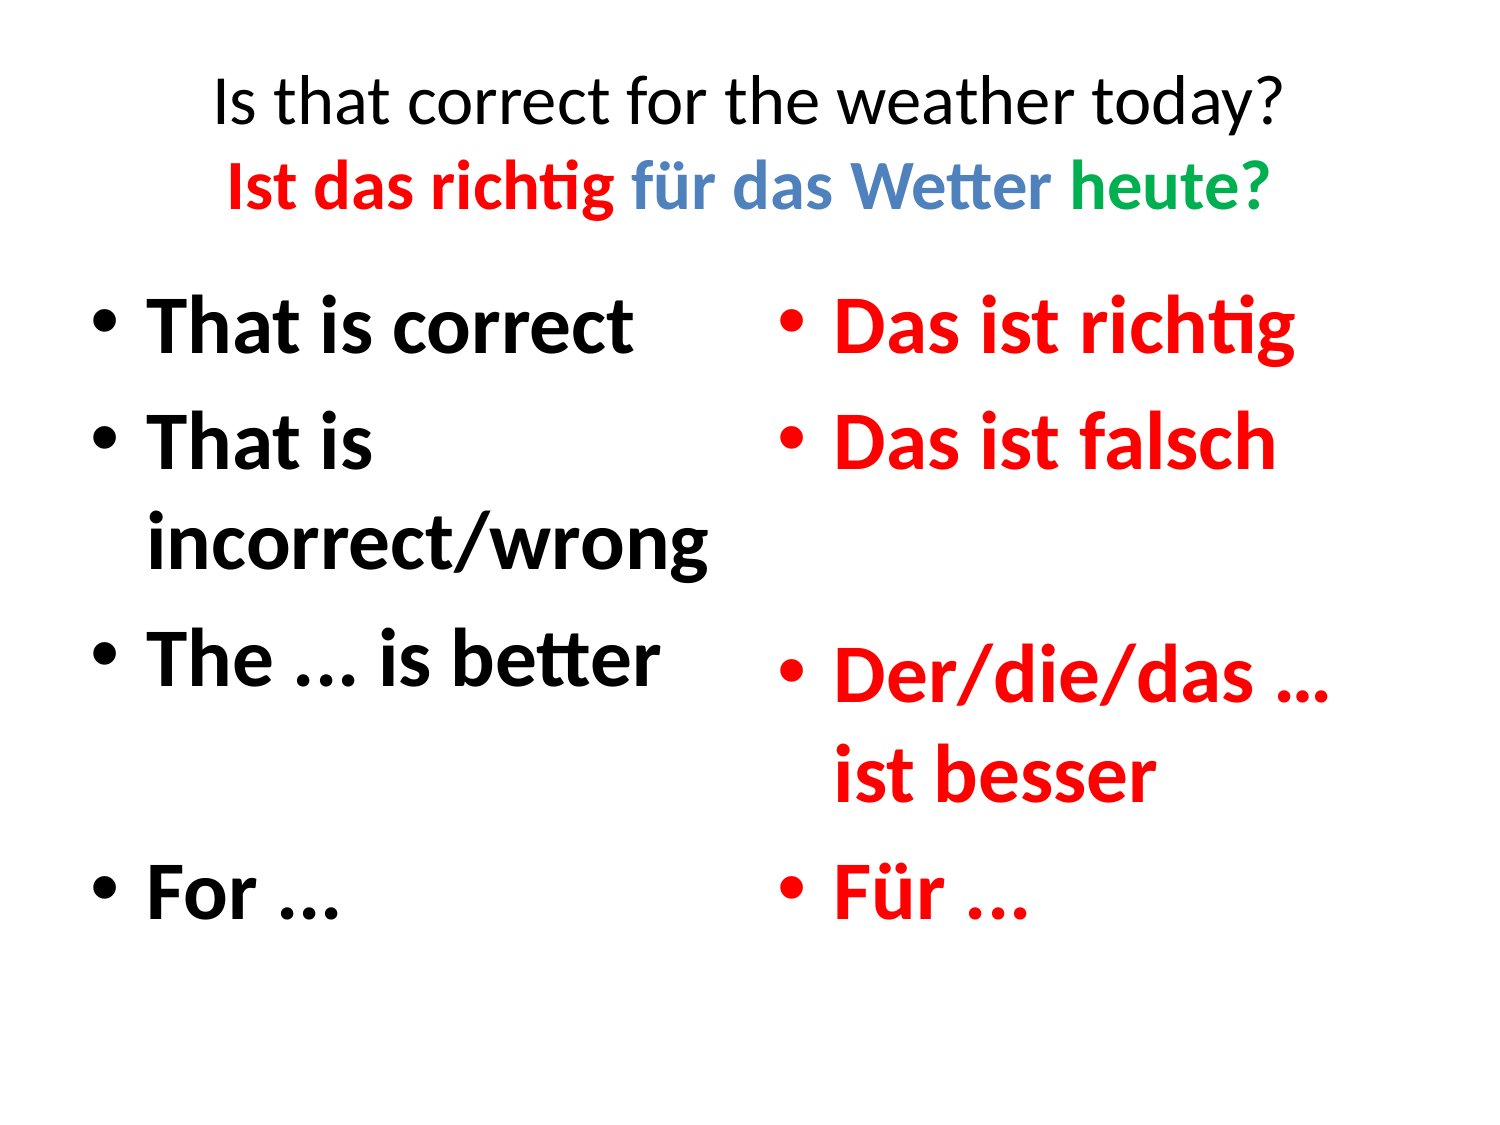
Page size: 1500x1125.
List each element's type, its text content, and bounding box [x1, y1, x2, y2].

title Is that correct for the weather today? Ist das richtig für das Wetter heute? [75, 45, 1425, 233]
list That is correct That is incorrect/wrong The ... is better For ... [75, 262, 738, 1005]
list Das ist richtig Das ist falsch Der/die/das … ist besser Für ... [762, 262, 1425, 1005]
